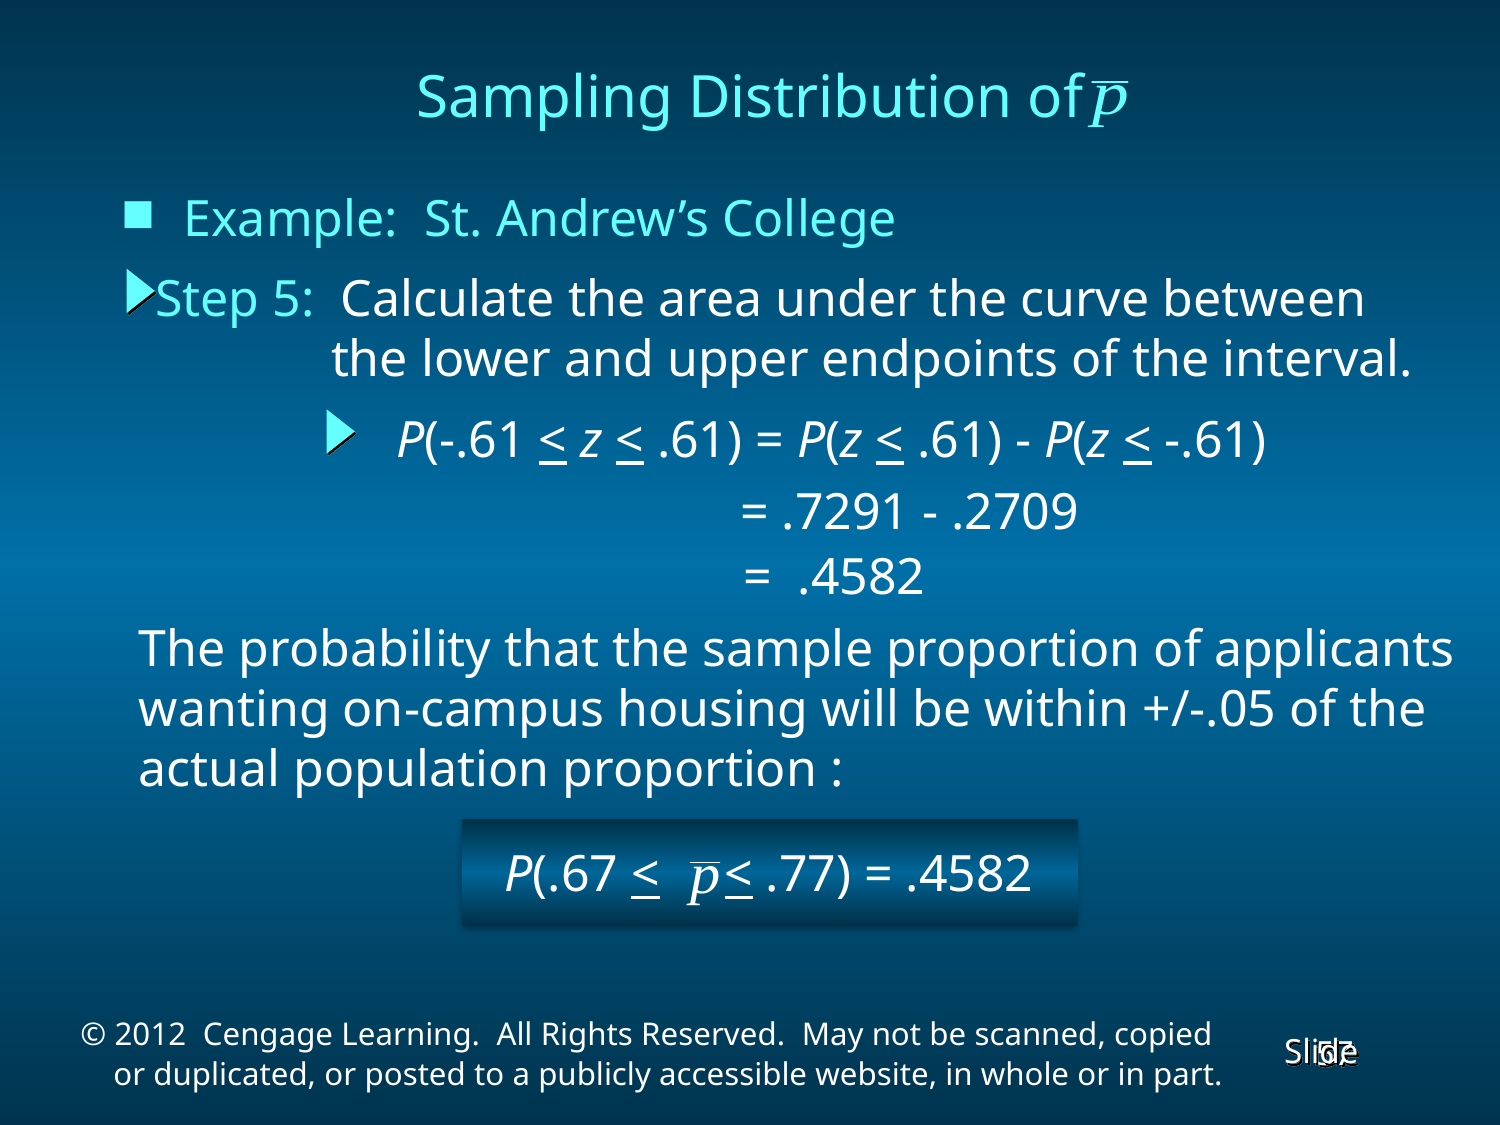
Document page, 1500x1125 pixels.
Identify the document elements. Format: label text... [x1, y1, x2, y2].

text_box The probability that the sample proportion of applicants wanting on-campus housing will be within +/-.05 of the actual population proportion : [124, 609, 1471, 805]
text_box [462, 819, 1079, 926]
text_box P(-.61 < z < .61) = P(z < .61) - P(z < -.61) [381, 400, 1282, 475]
text_box [327, 411, 354, 452]
text_box Example: St. Andrew’s College [112, 179, 1388, 279]
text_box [501, 834, 1037, 910]
text_box Step 5: Calculate the area under the curve between the lower and upper endpoints of the interval. [140, 259, 1429, 395]
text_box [112, 27, 1388, 162]
text_box [127, 279, 154, 311]
text_box = .4582 [728, 537, 941, 609]
text_box = .7291 - .2709 [725, 472, 1094, 547]
